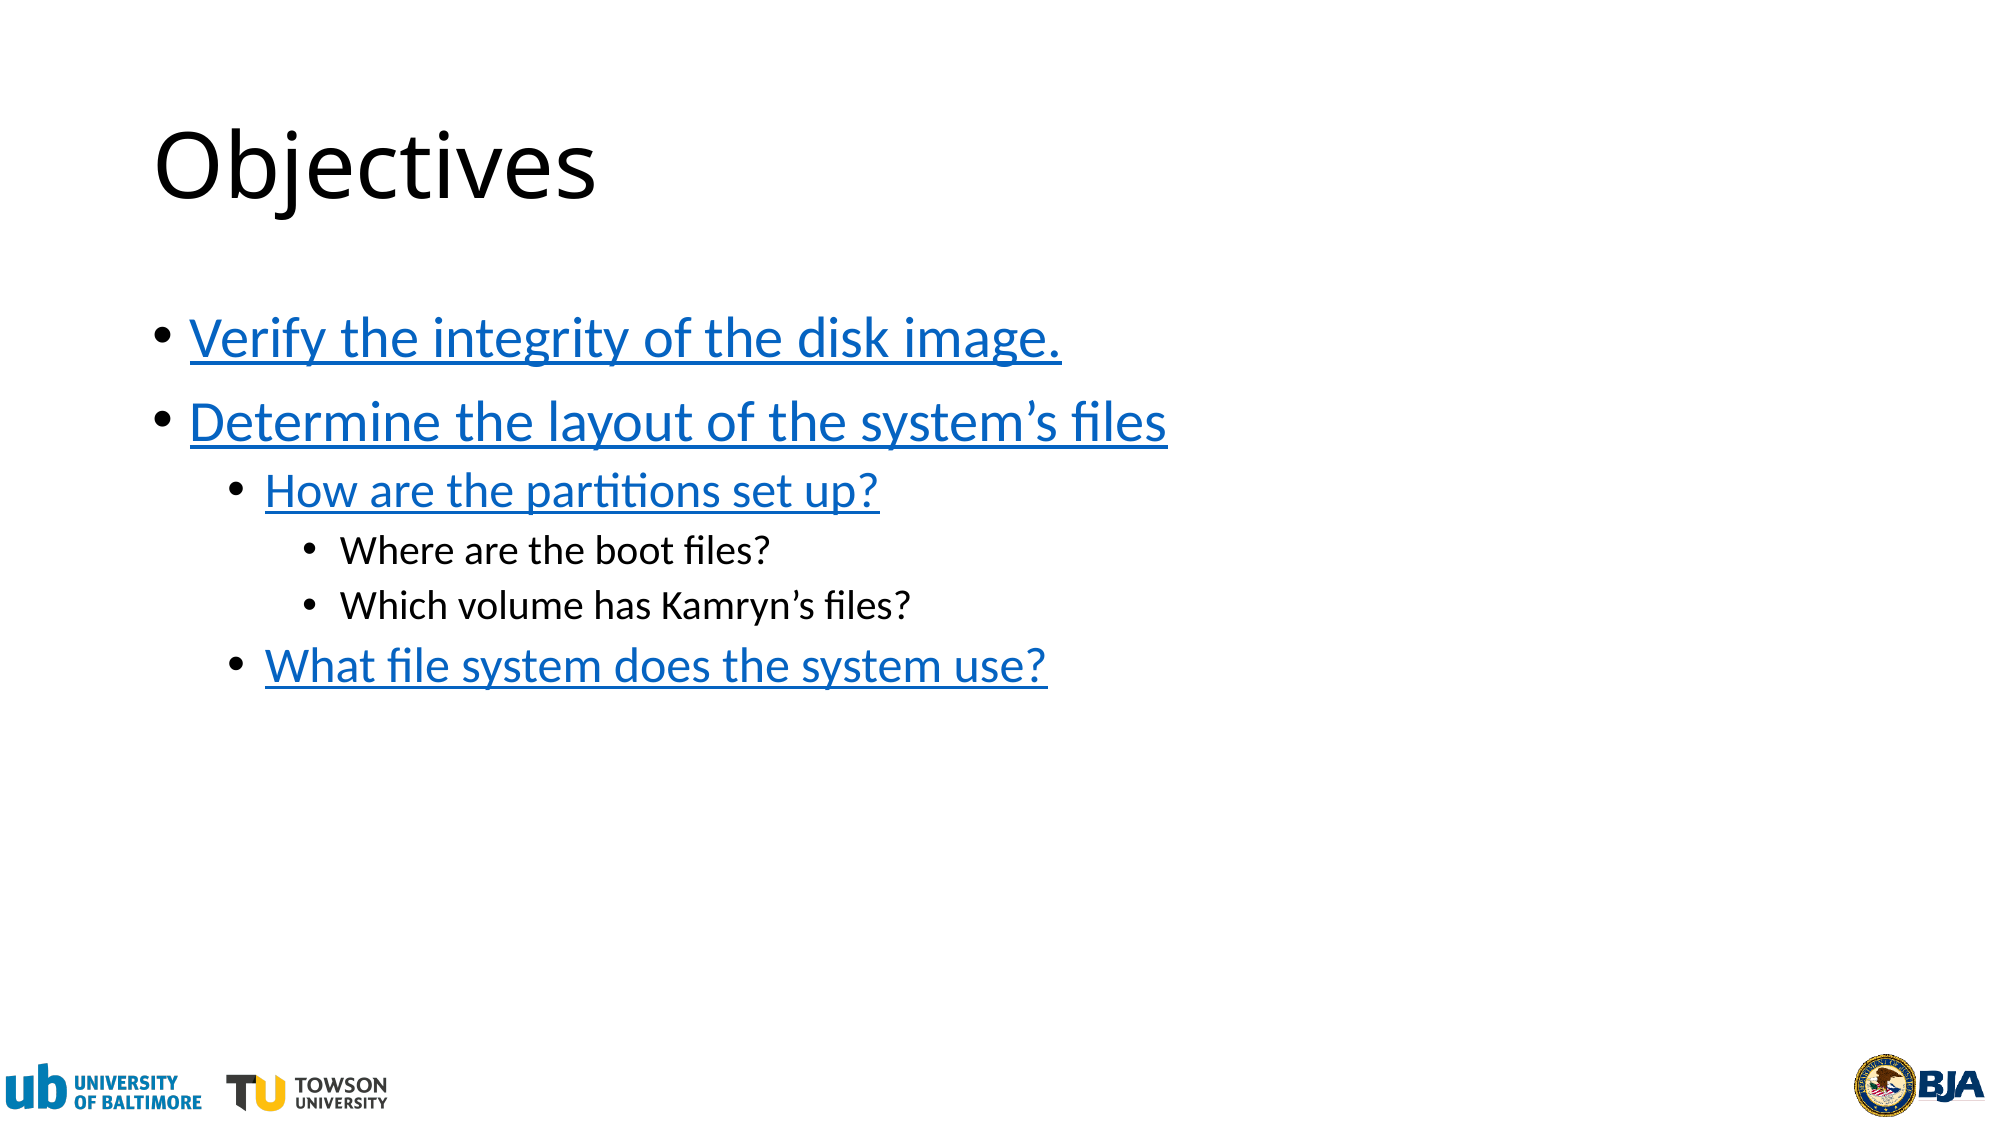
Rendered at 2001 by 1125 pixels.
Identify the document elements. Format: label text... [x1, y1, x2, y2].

picture [1854, 1054, 1986, 1117]
title Objectives [137, 59, 1863, 278]
list Verify the integrity of the disk image. Determine the layout of the system’s files How are the partitions set up? Where are the boot files? Which volume has Kamryn’s files? What file system does the system use? [137, 299, 1863, 1014]
picture [0, 1031, 407, 1125]
